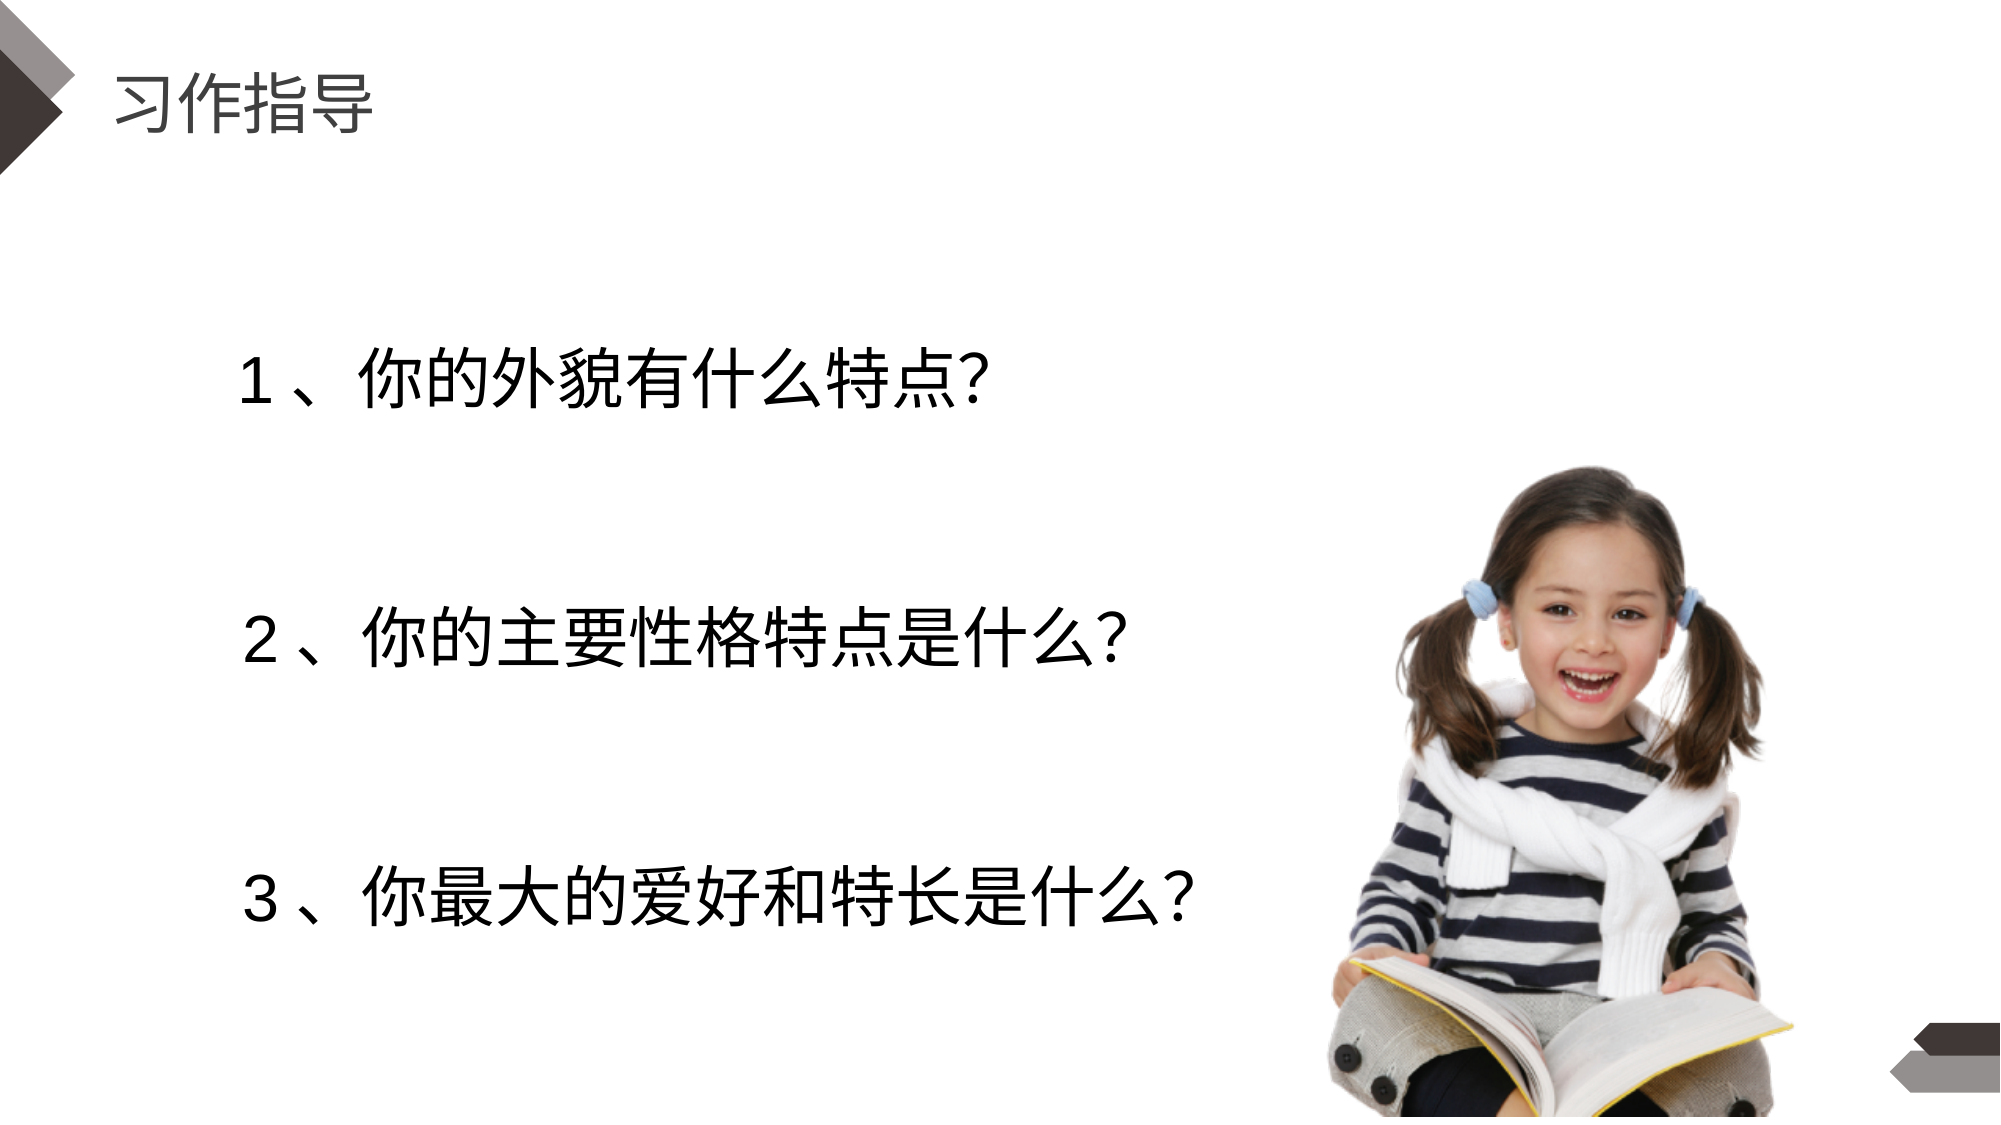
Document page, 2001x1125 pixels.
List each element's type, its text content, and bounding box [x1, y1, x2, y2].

text_box 3、你最大的爱好和特长是什么？ [227, 807, 1307, 943]
text_box 习作指导 [94, 54, 772, 150]
text_box 1、你的外貌有什么特点？ [222, 328, 1040, 424]
text_box 2、你的主要性格特点是什么？ [227, 548, 1307, 683]
picture [1307, 458, 1805, 1117]
